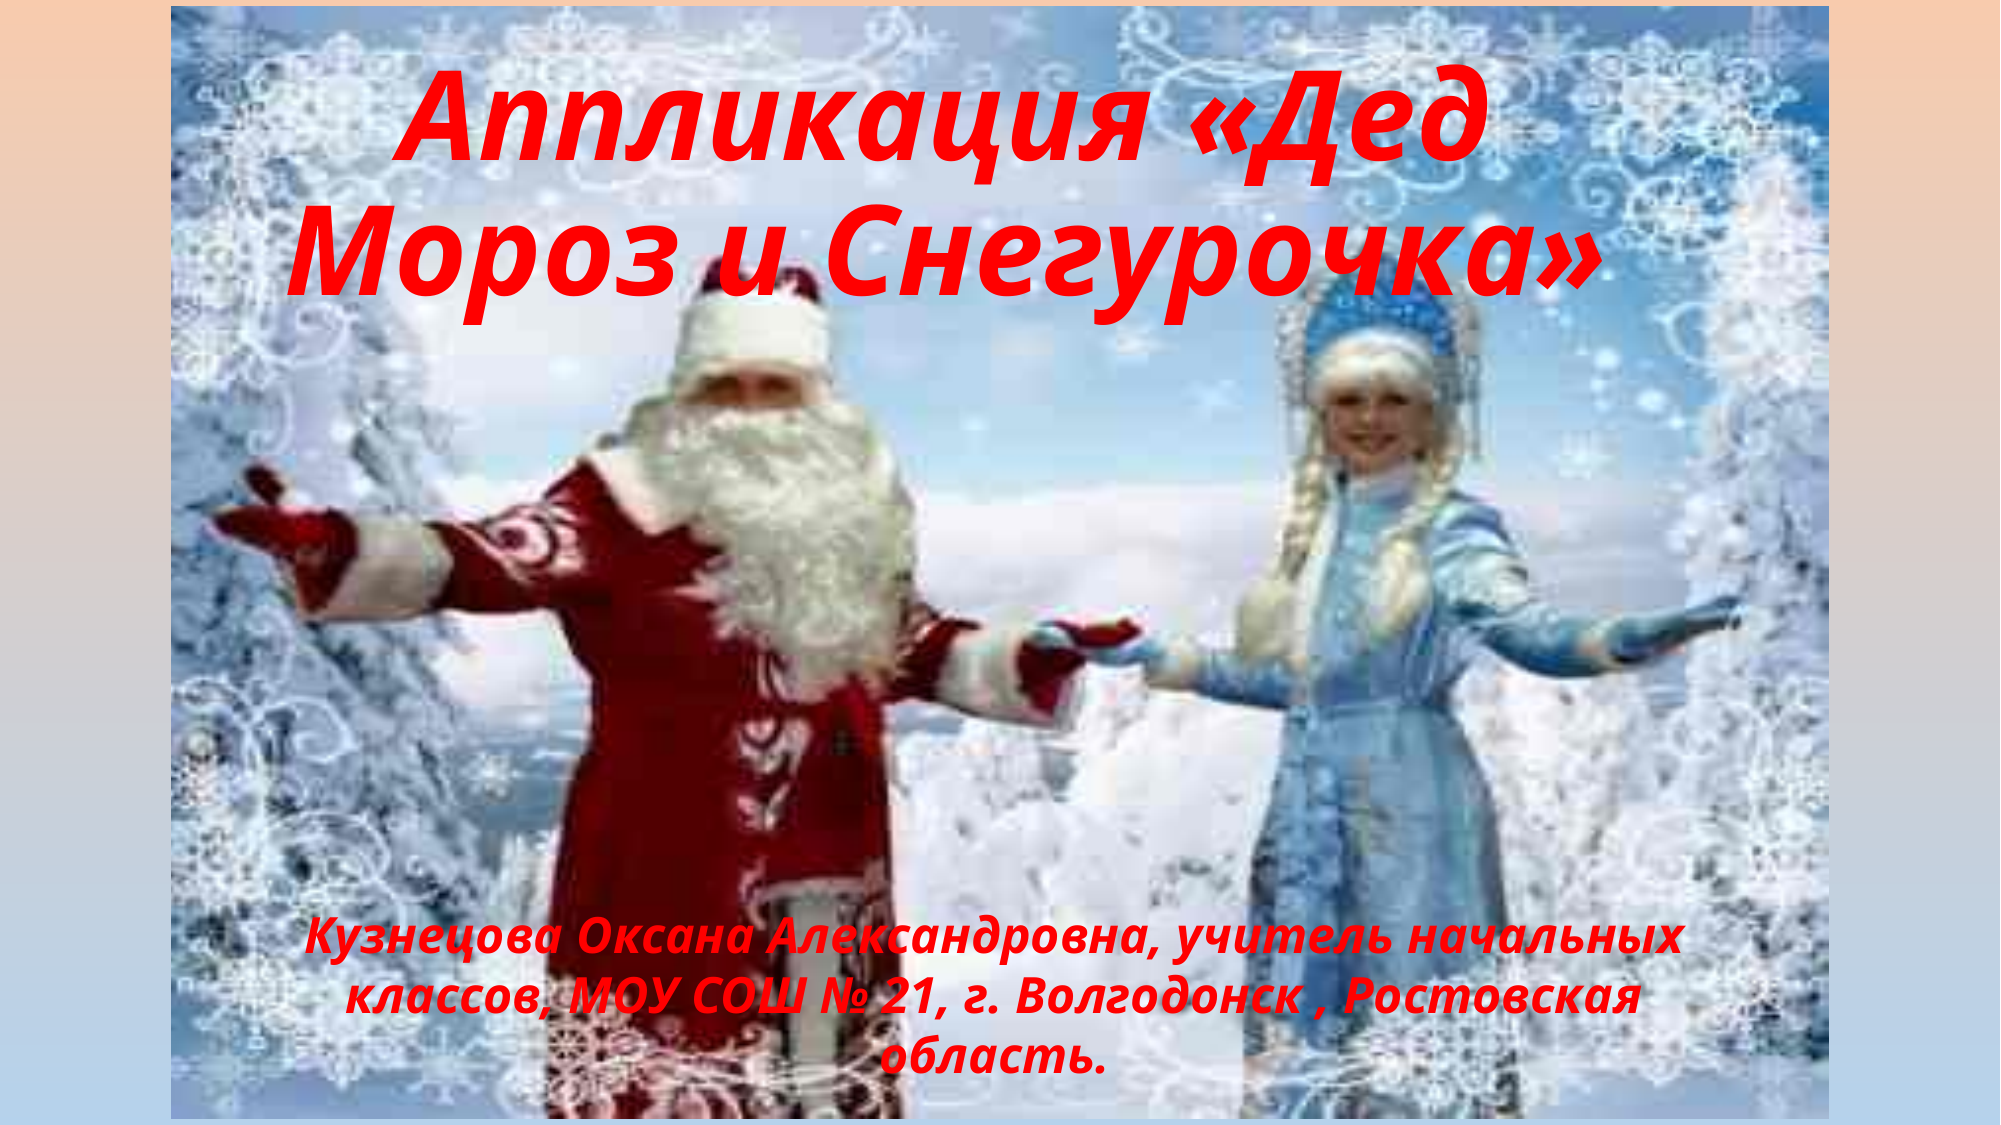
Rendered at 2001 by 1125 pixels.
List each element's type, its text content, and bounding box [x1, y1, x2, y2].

title Аппликация «Дед Мороз и Снегурочка» [195, 0, 1696, 6]
subtitle Кузнецова Оксана Александровна, учитель начальных классов, МОУ СОШ № 21, г. Волгодонск , Ростовская область. [244, 1119, 1745, 1125]
picture [170, 6, 1829, 1119]
